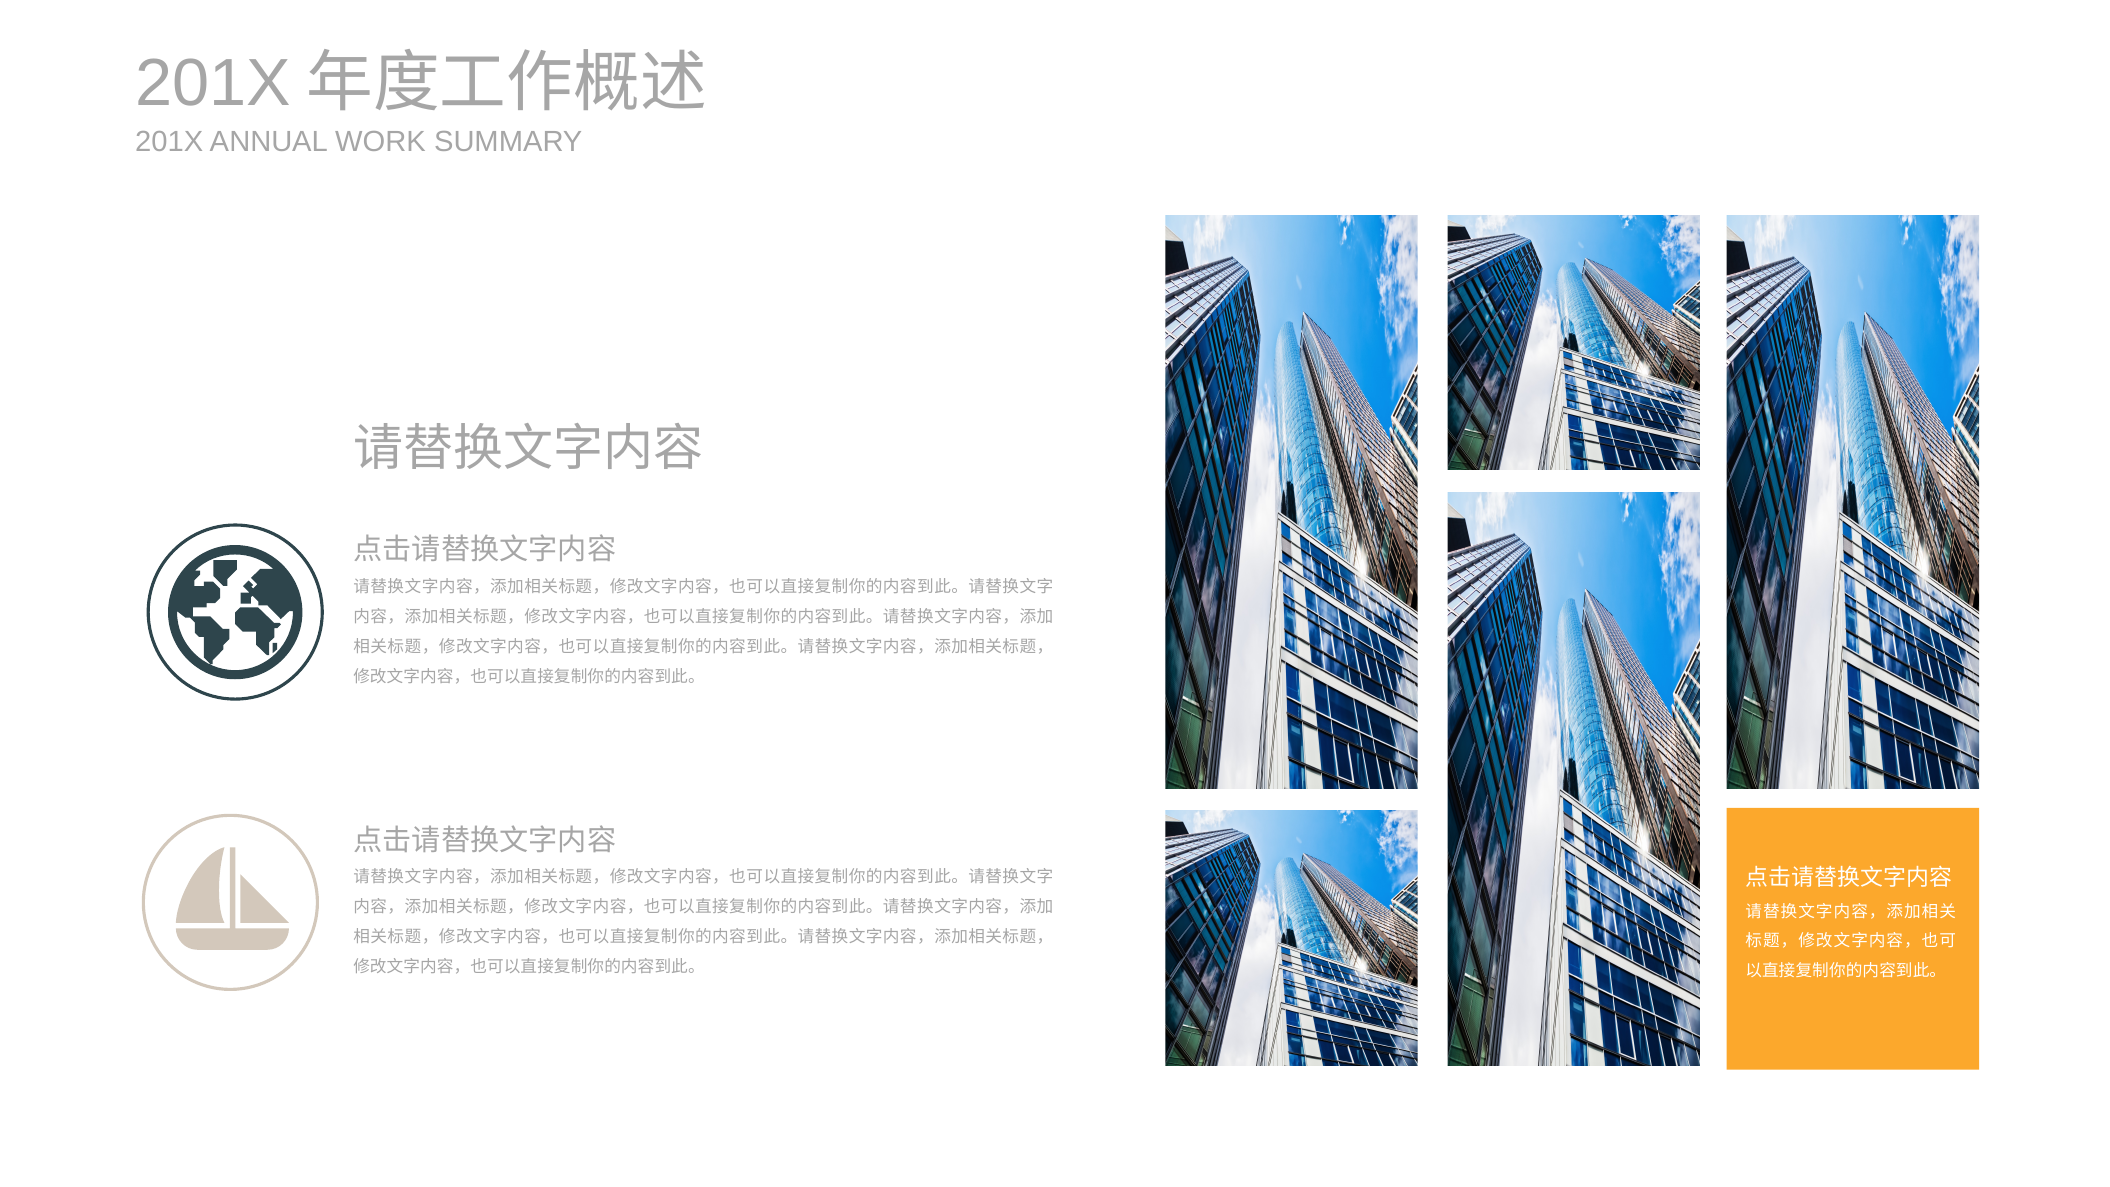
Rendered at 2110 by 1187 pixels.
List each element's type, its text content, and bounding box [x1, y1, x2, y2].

text_box 201X ANNUAL WORK SUMMARY [135, 122, 596, 158]
text_box 请替换文字内容 [353, 415, 728, 476]
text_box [1165, 215, 1980, 1066]
text_box [1726, 1066, 1980, 1071]
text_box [148, 524, 323, 700]
text_box 201X年度工作概述 [135, 38, 783, 119]
text_box 点击请替换文字内容 请替换文字内容，添加相关标题，修改文字内容，也可以直接复制你的内容到此。请替换文字内容，添加相关标题，修改文字内容，也可以直接复制你的内容到此。请替换文字内容，添加相关标题，修改文字内容，也可以直接复制你的内容到此。请替换文字内容，添加相关标题，修改文字内容，也可以直接复制你的内容到此。 [353, 530, 1055, 686]
text_box 点击请替换文字内容 请替换文字内容，添加相关标题，修改文字内容，也可以直接复制你的内容到此。请替换文字内容，添加相关标题，修改文字内容，也可以直接复制你的内容到此。请替换文字内容，添加相关标题，修改文字内容，也可以直接复制你的内容到此。请替换文字内容，添加相关标题，修改文字内容，也可以直接复制你的内容到此。 [353, 820, 1055, 976]
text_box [143, 815, 318, 990]
